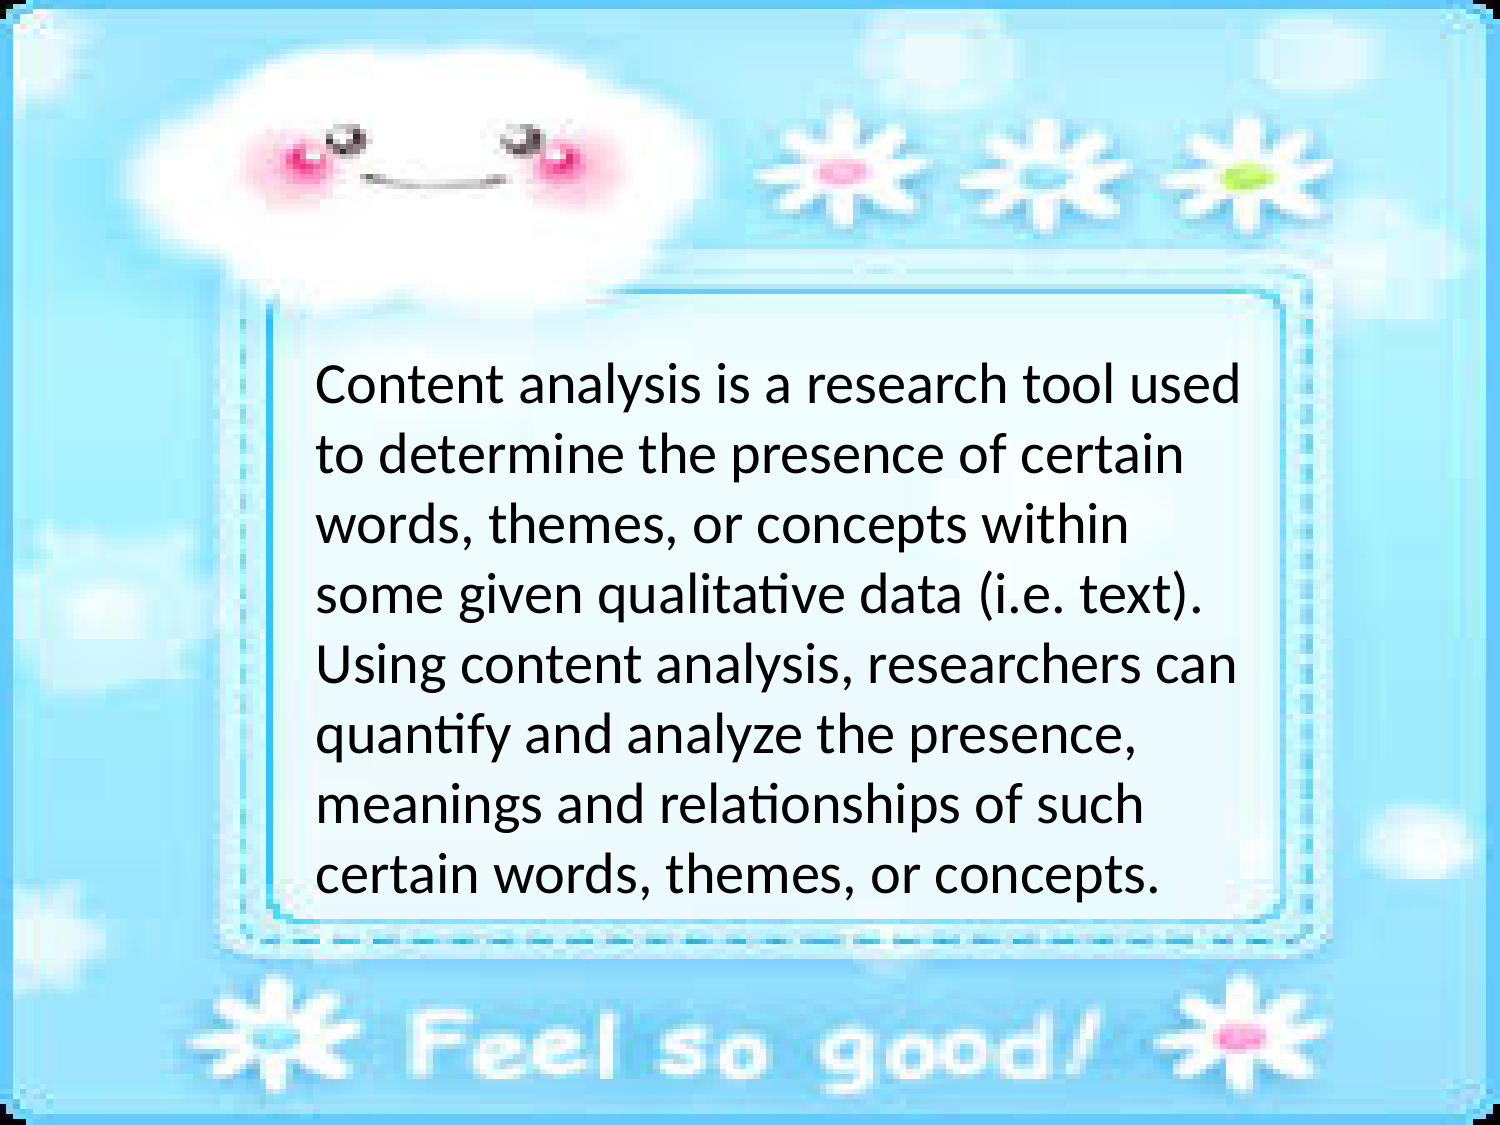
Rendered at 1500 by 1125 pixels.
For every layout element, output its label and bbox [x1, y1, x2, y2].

list [0, 0, 1500, 1125]
